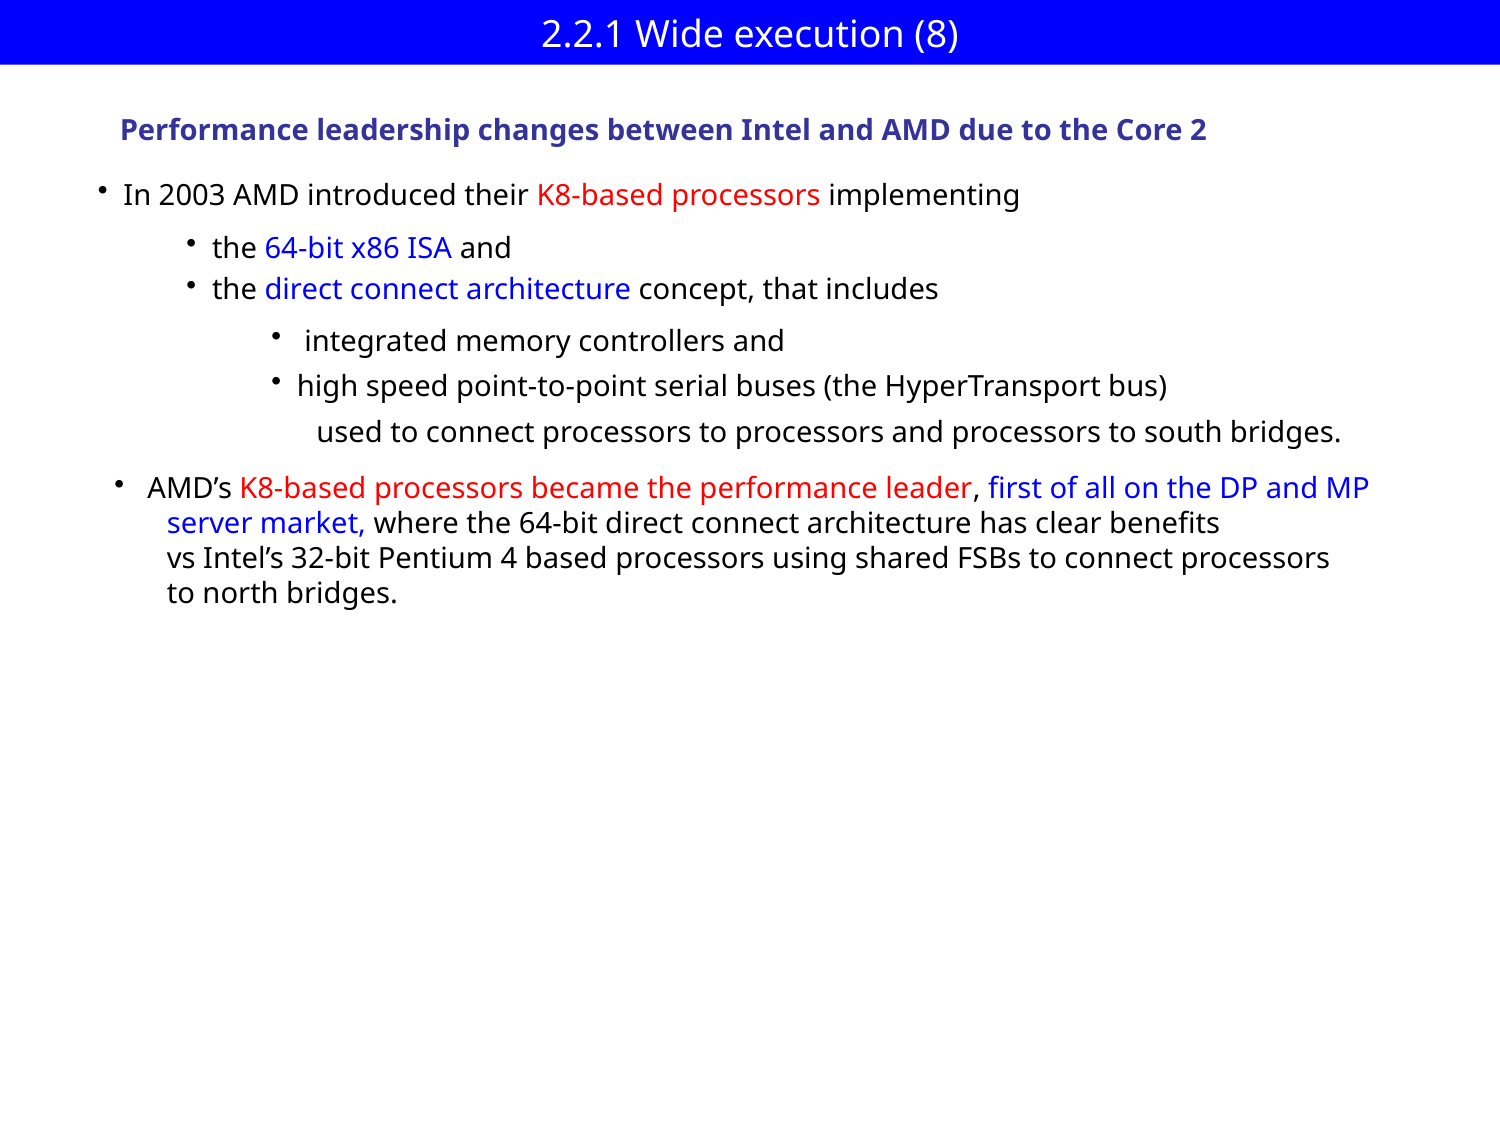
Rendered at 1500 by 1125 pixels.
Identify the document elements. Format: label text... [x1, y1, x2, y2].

text_box the 64-bit x86 ISA and the direct connect architecture concept, that includes [171, 214, 955, 314]
text_box AMD’s K8-based processors became the performance leader, first of all on the DP and MP server market, where the 64-bit direct connect architecture has clear benefits vs Intel’s 32-bit Pentium 4 based processors using shared FSBs to connect processors to north bridges. [101, 462, 1384, 618]
text_box Performance leadership changes between Intel and AMD due to the Core 2 [105, 104, 1223, 155]
title 2.2.1 Wide execution (8) [0, 0, 1500, 65]
text_box integrated memory controllers and high speed point-to-point serial buses (the HyperTransport bus) used to connect processors to processors and processors to south bridges. [256, 304, 1358, 456]
text_box In 2003 AMD introduced their K8-based processors implementing [83, 168, 1044, 219]
